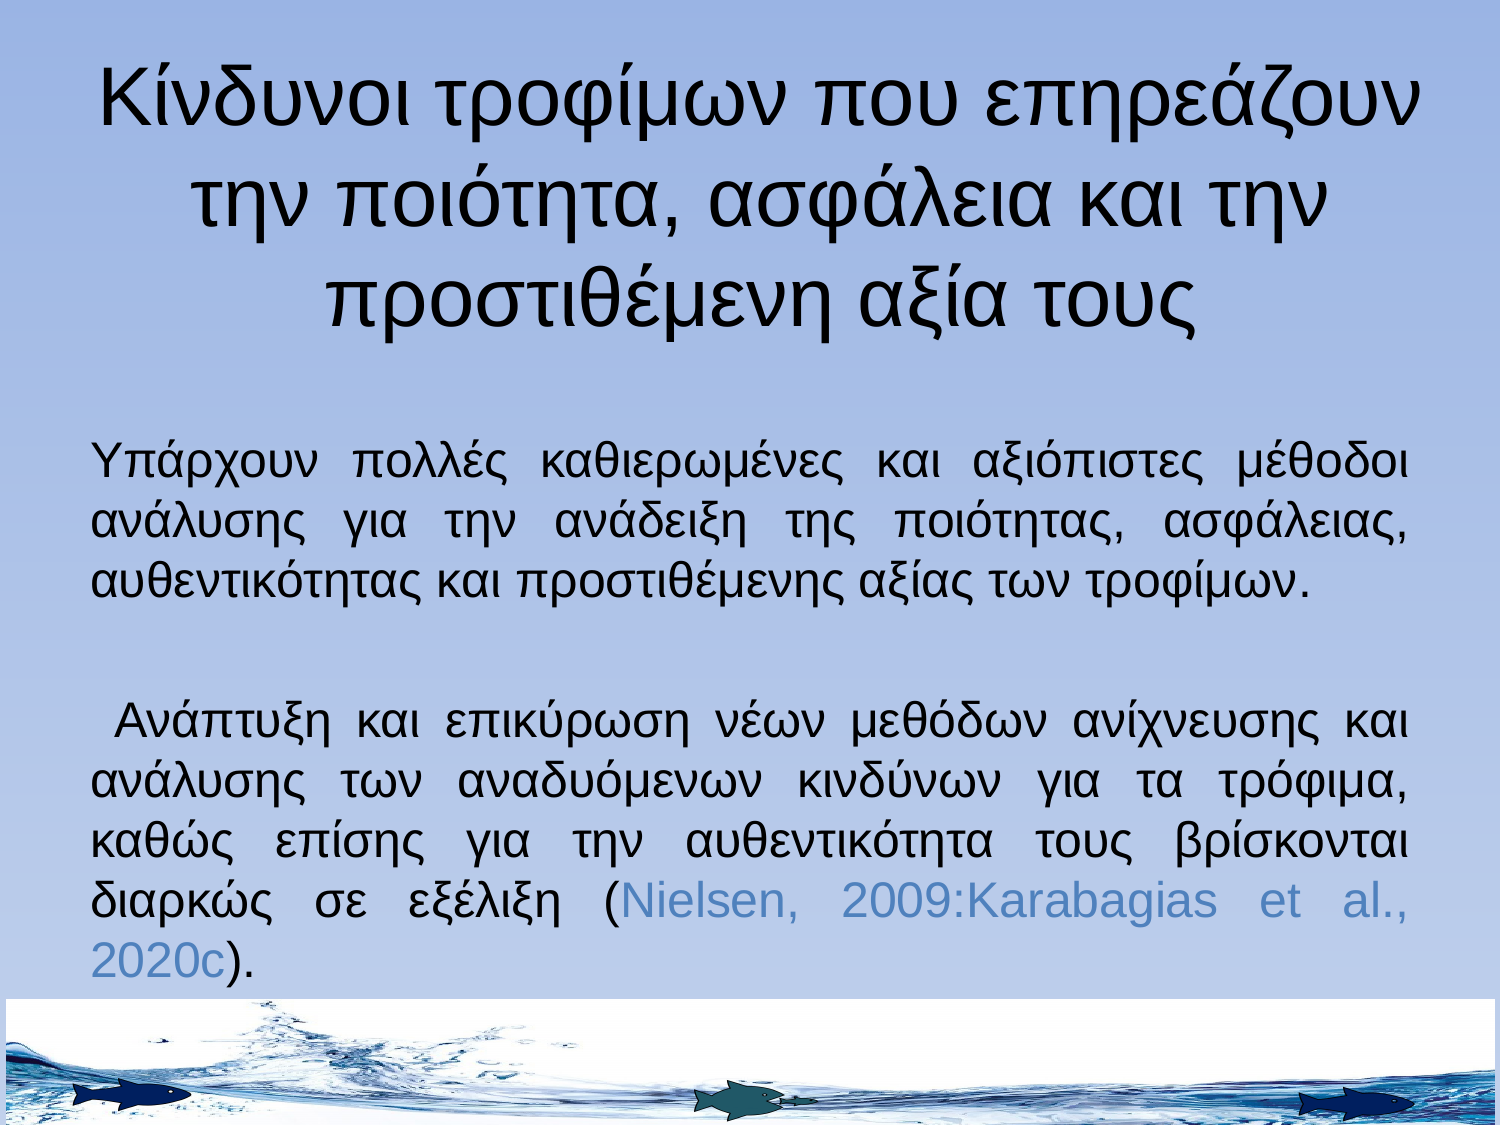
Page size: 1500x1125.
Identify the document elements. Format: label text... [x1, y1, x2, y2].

title Κίνδυνοι τροφίμων που επηρεάζουν την ποιότητα, ασφάλεια και την προστιθέμενη αξία τους [75, 0, 1447, 386]
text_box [5, 999, 1495, 1125]
list Υπάρχουν πολλές καθιερωμένες και αξιόπιστες μέθοδοι ανάλυσης για την ανάδειξη της ποιότητας, ασφάλειας, αυθεντικότητας και προστιθέμενης αξίας των τροφίμων. Ανάπτυξη και επικύρωση νέων μεθόδων ανίχνευσης και ανάλυσης των αναδυόμενων κινδύνων για τα τρόφιμα, καθώς επίσης για την αυθεντικότητα τους βρίσκονται διαρκώς σε εξέλιξη (Nielsen, 2009:Karabagias et al., 2020c). [75, 349, 1425, 997]
